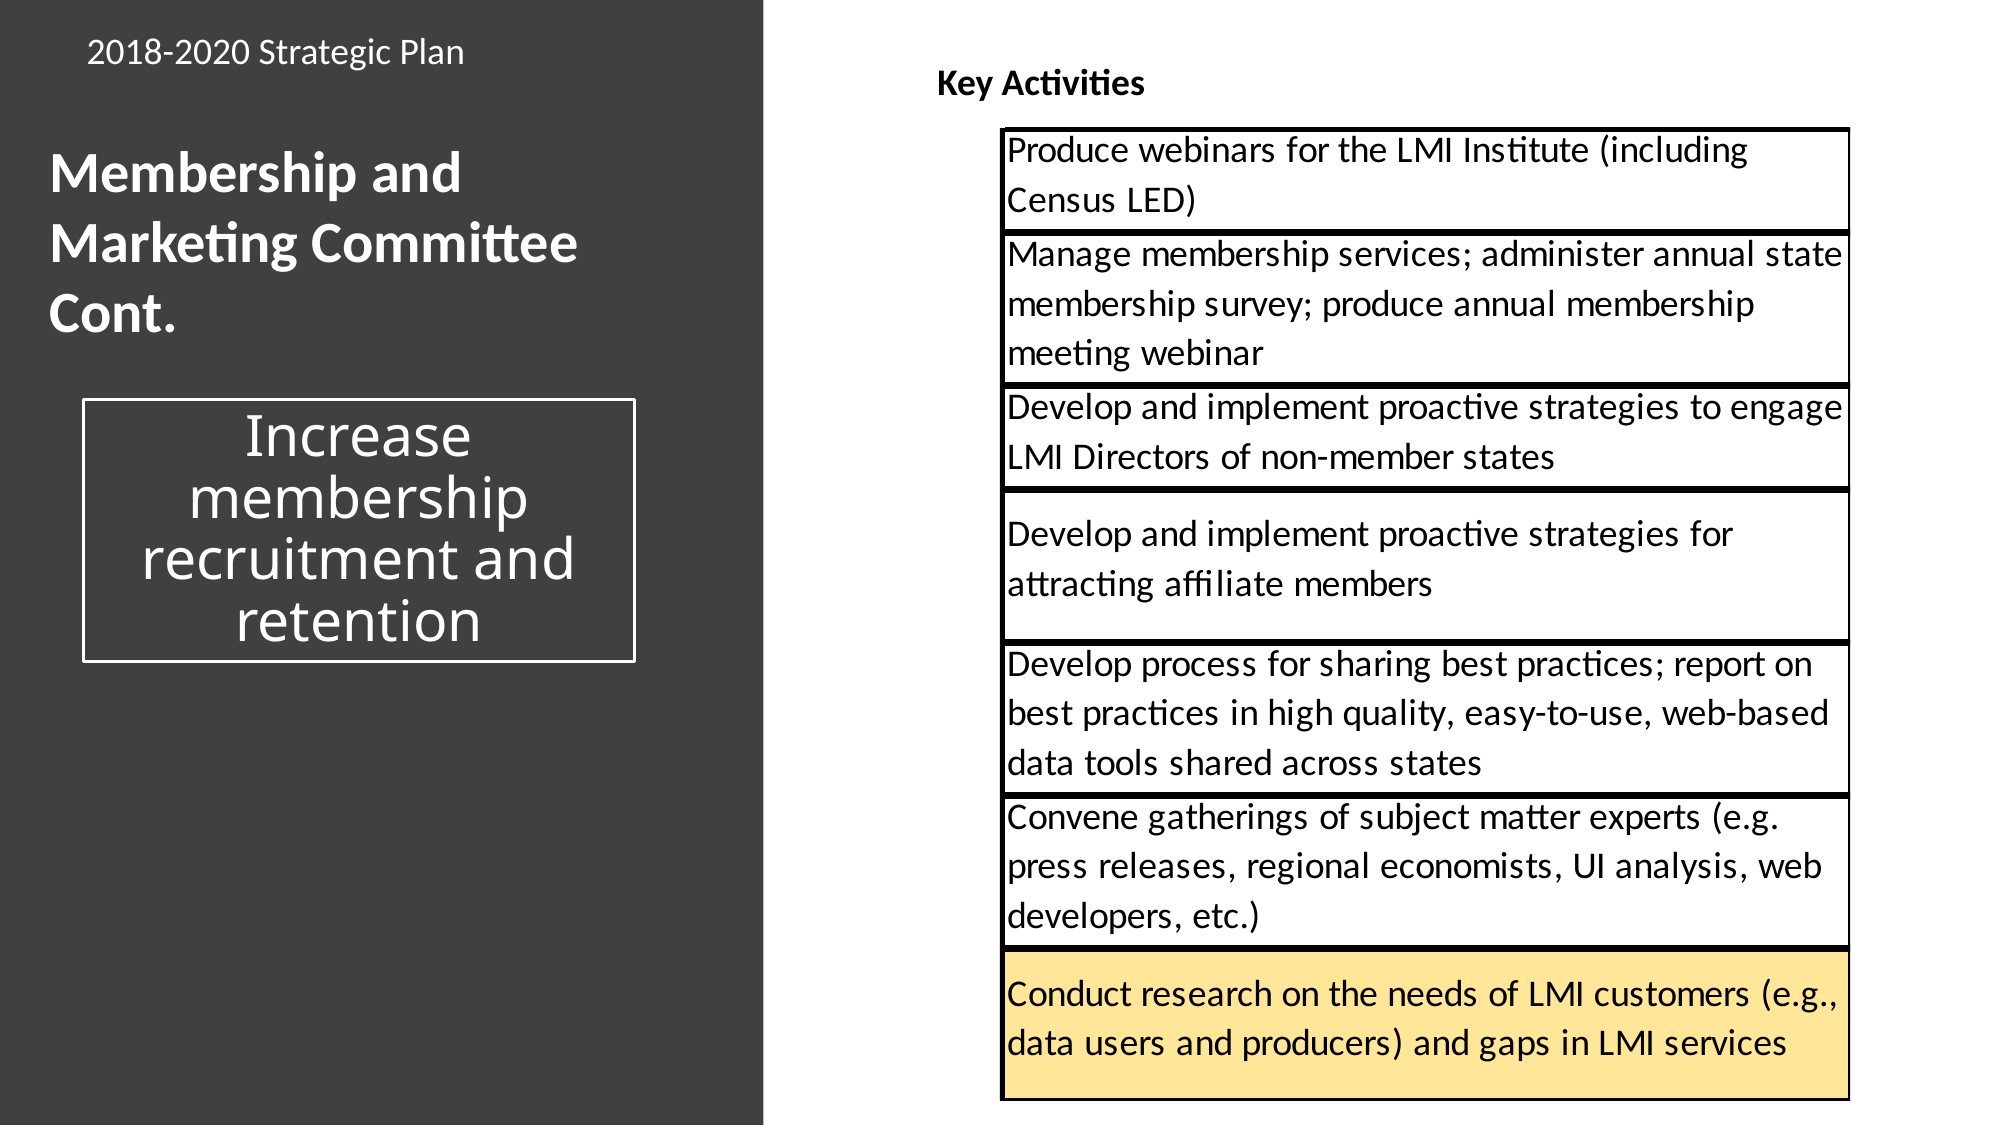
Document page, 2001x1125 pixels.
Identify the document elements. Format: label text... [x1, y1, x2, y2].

picture [999, 127, 1853, 1103]
text_box 2018-2020 Strategic Plan [71, 19, 489, 80]
text_box Membership and Marketing Committee Cont. [35, 126, 729, 352]
title Increase membership recruitment and retention [83, 399, 635, 662]
text_box Key Activities [922, 50, 1365, 110]
slide_number 5 [1853, 1042, 1863, 1103]
text_box [0, 0, 764, 1125]
